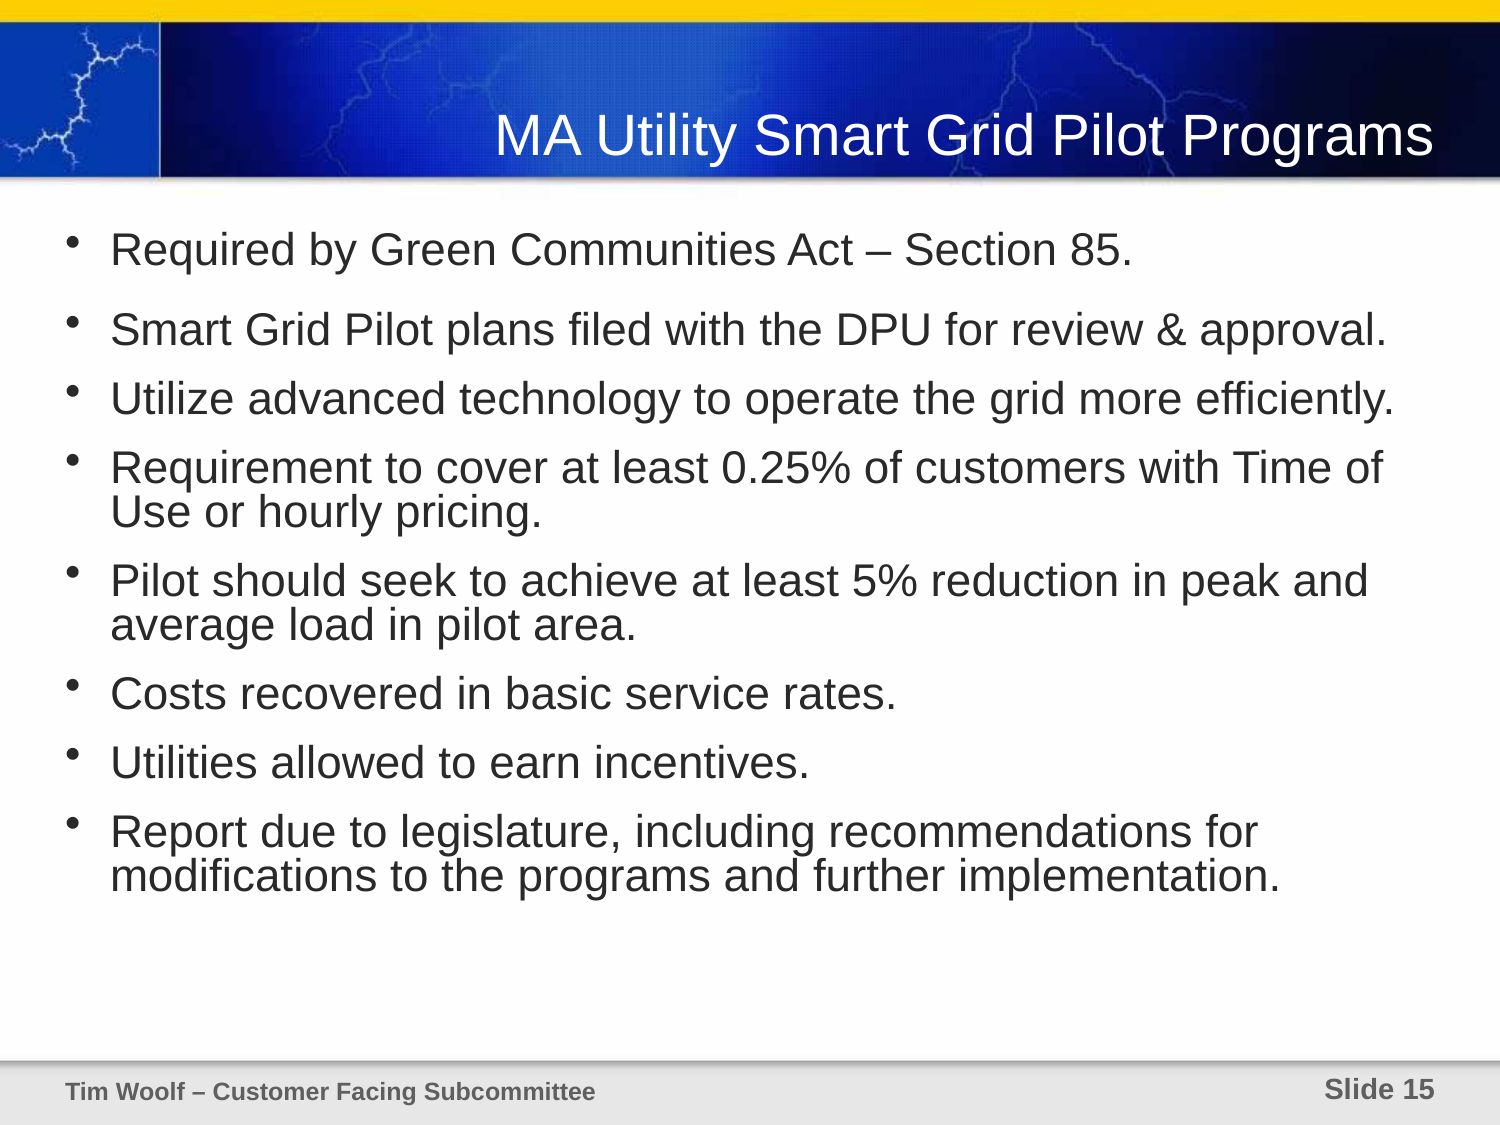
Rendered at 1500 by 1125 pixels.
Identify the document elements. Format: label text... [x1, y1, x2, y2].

picture [0, 0, 1500, 1125]
list Required by Green Communities Act – Section 85. Smart Grid Pilot plans filed with the DPU for review & approval. Utilize advanced technology to operate the grid more efficiently. Requirement to cover at least 0.25% of customers with Time of Use or hourly pricing. Pilot should seek to achieve at least 5% reduction in peak and average load in pilot area. Costs recovered in basic service rates. Utilities allowed to earn incentives. Report due to legislature, including recommendations for modifications to the programs and further implementation. [50, 212, 1450, 1025]
slide_number Slide 15 [1099, 1062, 1451, 1113]
footer Tim Woolf – Customer Facing Subcommittee [49, 1062, 976, 1113]
title MA Utility Smart Grid Pilot Programs [174, 26, 1450, 175]
